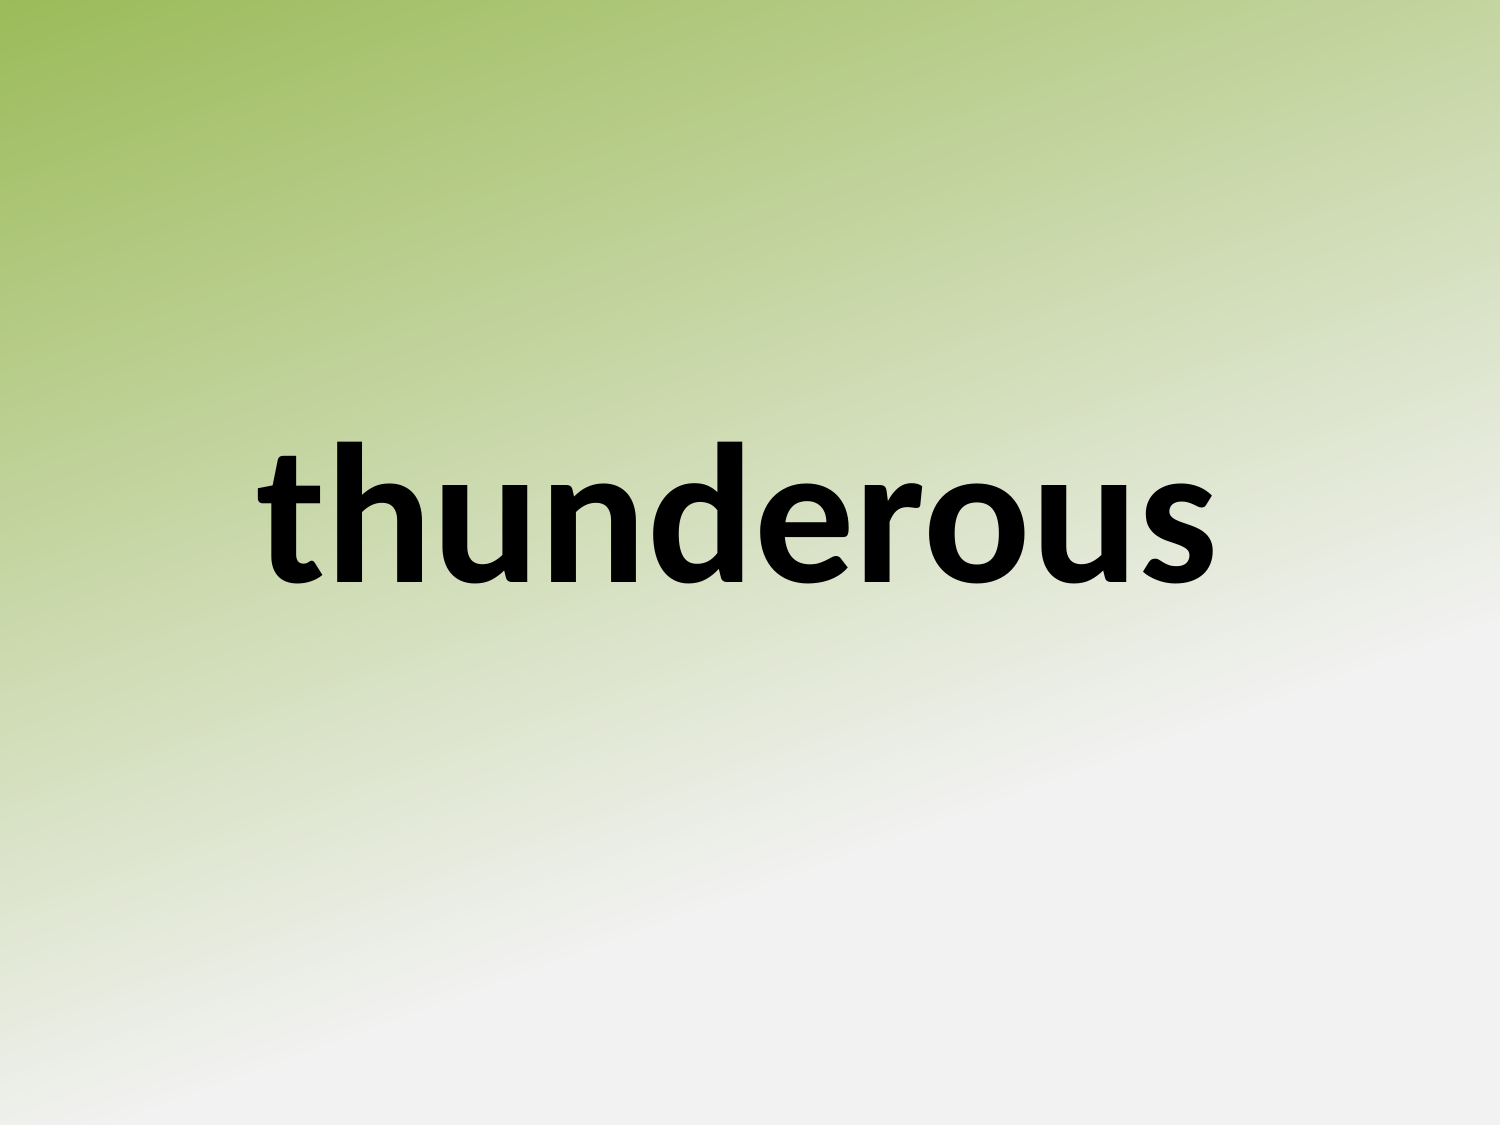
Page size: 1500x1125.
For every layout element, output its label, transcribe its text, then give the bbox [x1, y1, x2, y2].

text_box thunderous [174, 374, 1300, 630]
